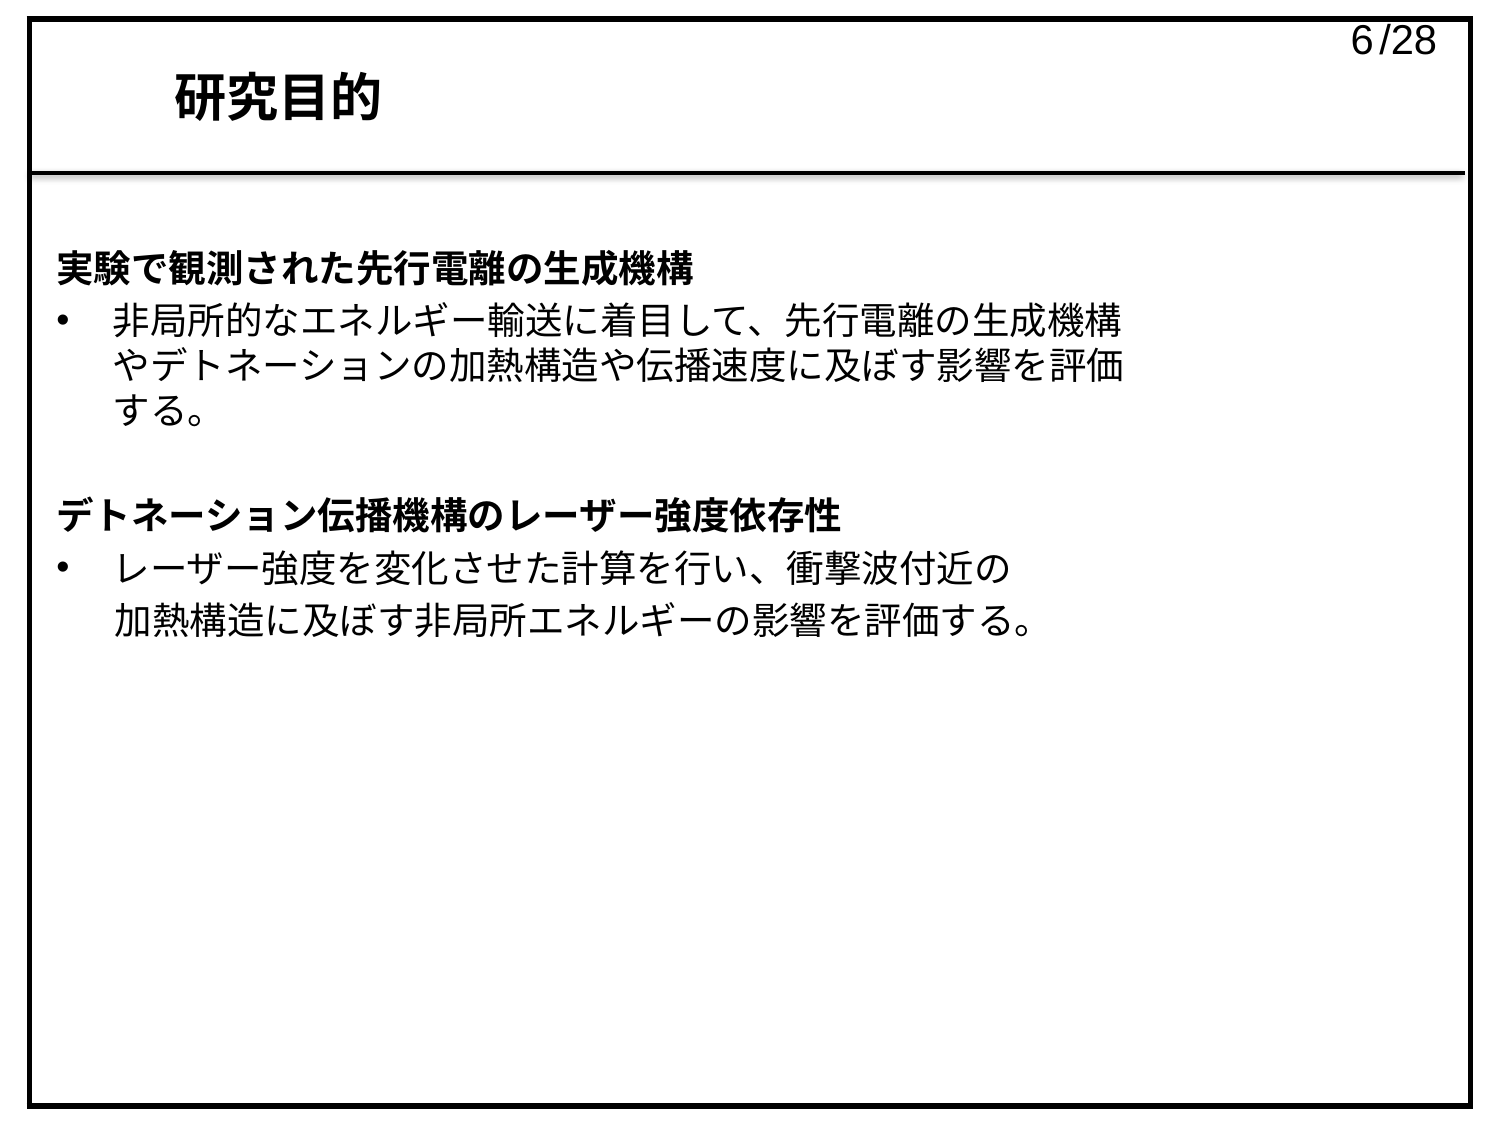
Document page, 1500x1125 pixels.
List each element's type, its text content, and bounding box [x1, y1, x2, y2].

title 研究目的 [159, 28, 1425, 163]
slide_number 5 [1038, 8, 1389, 68]
list 実験で観測された先行電離の生成機構 非局所的なエネルギー輸送に着目して、先行電離の生成機構やデトネーションの加熱構造や伝播速度に及ぼす影響を評価する。 デトネーション伝播機構のレーザー強度依存性 レーザー強度を変化させた計算を行い、衝撃波付近の 加熱構造に及ぼす非局所エネルギーの影響を評価する。 [41, 184, 1140, 1094]
